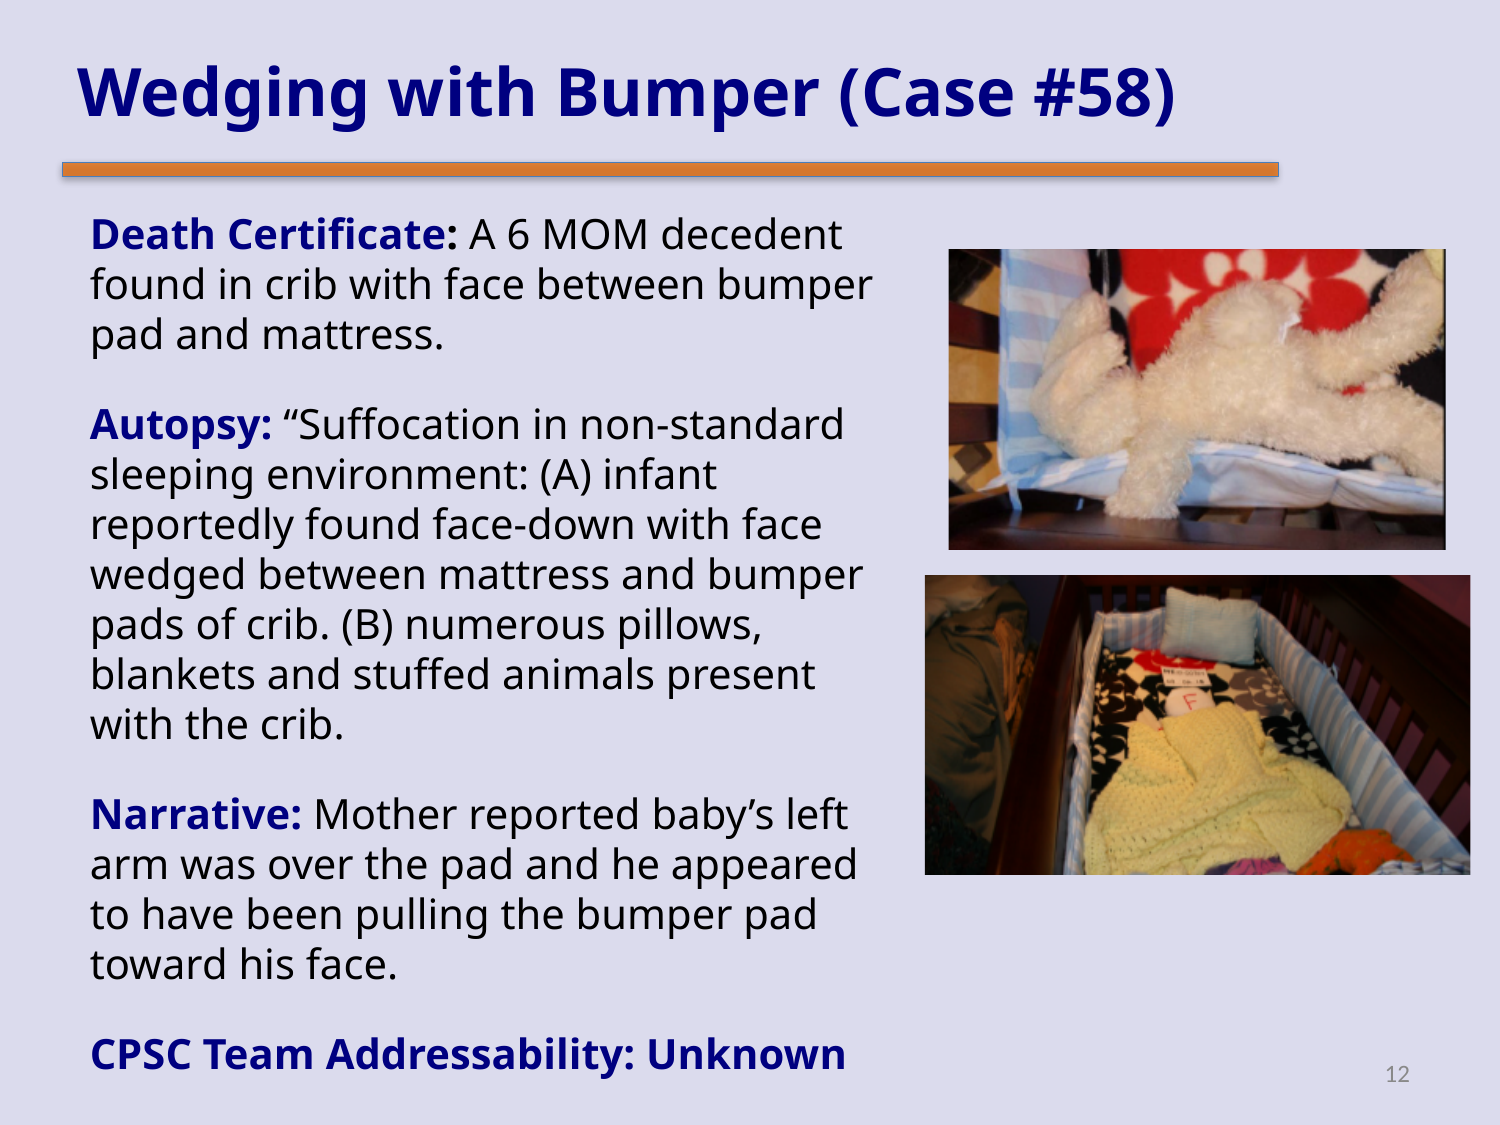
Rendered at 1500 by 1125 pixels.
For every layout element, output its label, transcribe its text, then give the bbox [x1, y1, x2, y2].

text_box [62, 162, 1279, 177]
slide_number 12 [1074, 1042, 1425, 1103]
title Wedging with Bumper (Case #58) [62, 12, 1413, 168]
picture [924, 574, 1471, 876]
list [948, 249, 1446, 551]
text_box Death Certificate: A 6 MOM decedent found in crib with face between bumper pad and mattress. Autopsy: “Suffocation in non-standard sleeping environment: (A) infant reportedly found face-down with face wedged between mattress and bumper pads of crib. (B) numerous pillows, blankets and stuffed animals present with the crib. Narrative: Mother reported baby’s left arm was over the pad and he appeared to have been pulling the bumper pad toward his face. CPSC Team Addressability: Unknown [74, 200, 913, 1125]
